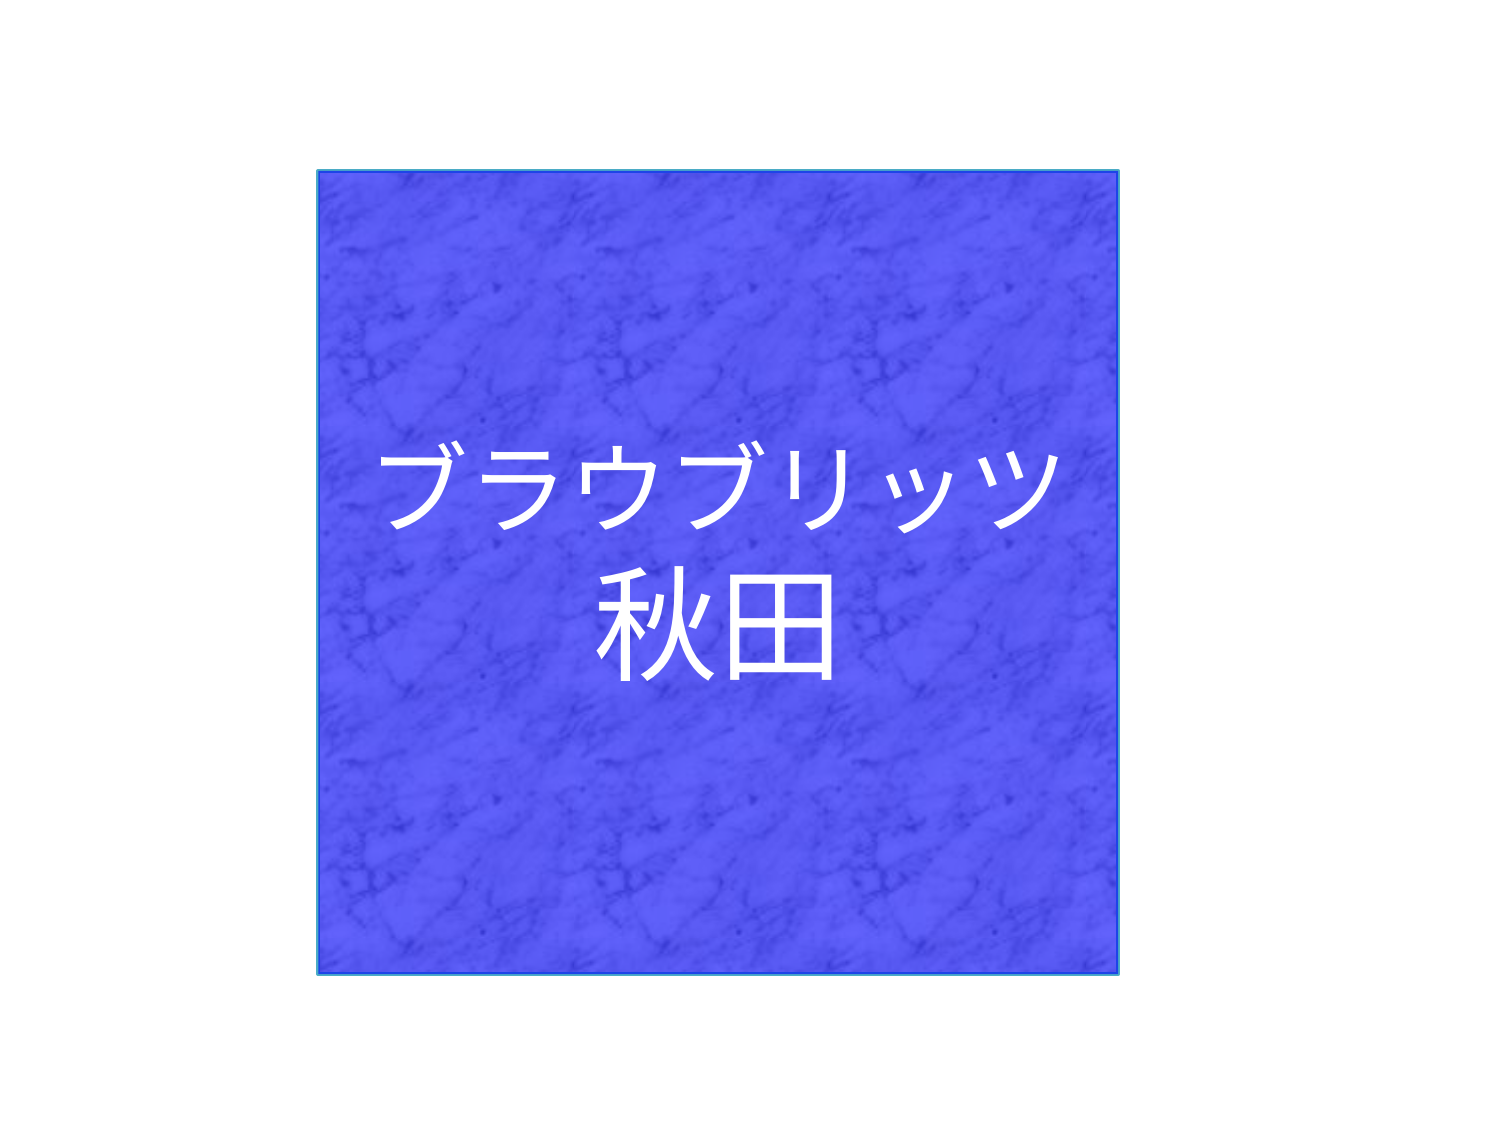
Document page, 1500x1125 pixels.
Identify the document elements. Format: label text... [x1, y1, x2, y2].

text_box [316, 169, 1120, 976]
text_box ブラウブリッツ 秋田 [318, 419, 1119, 704]
